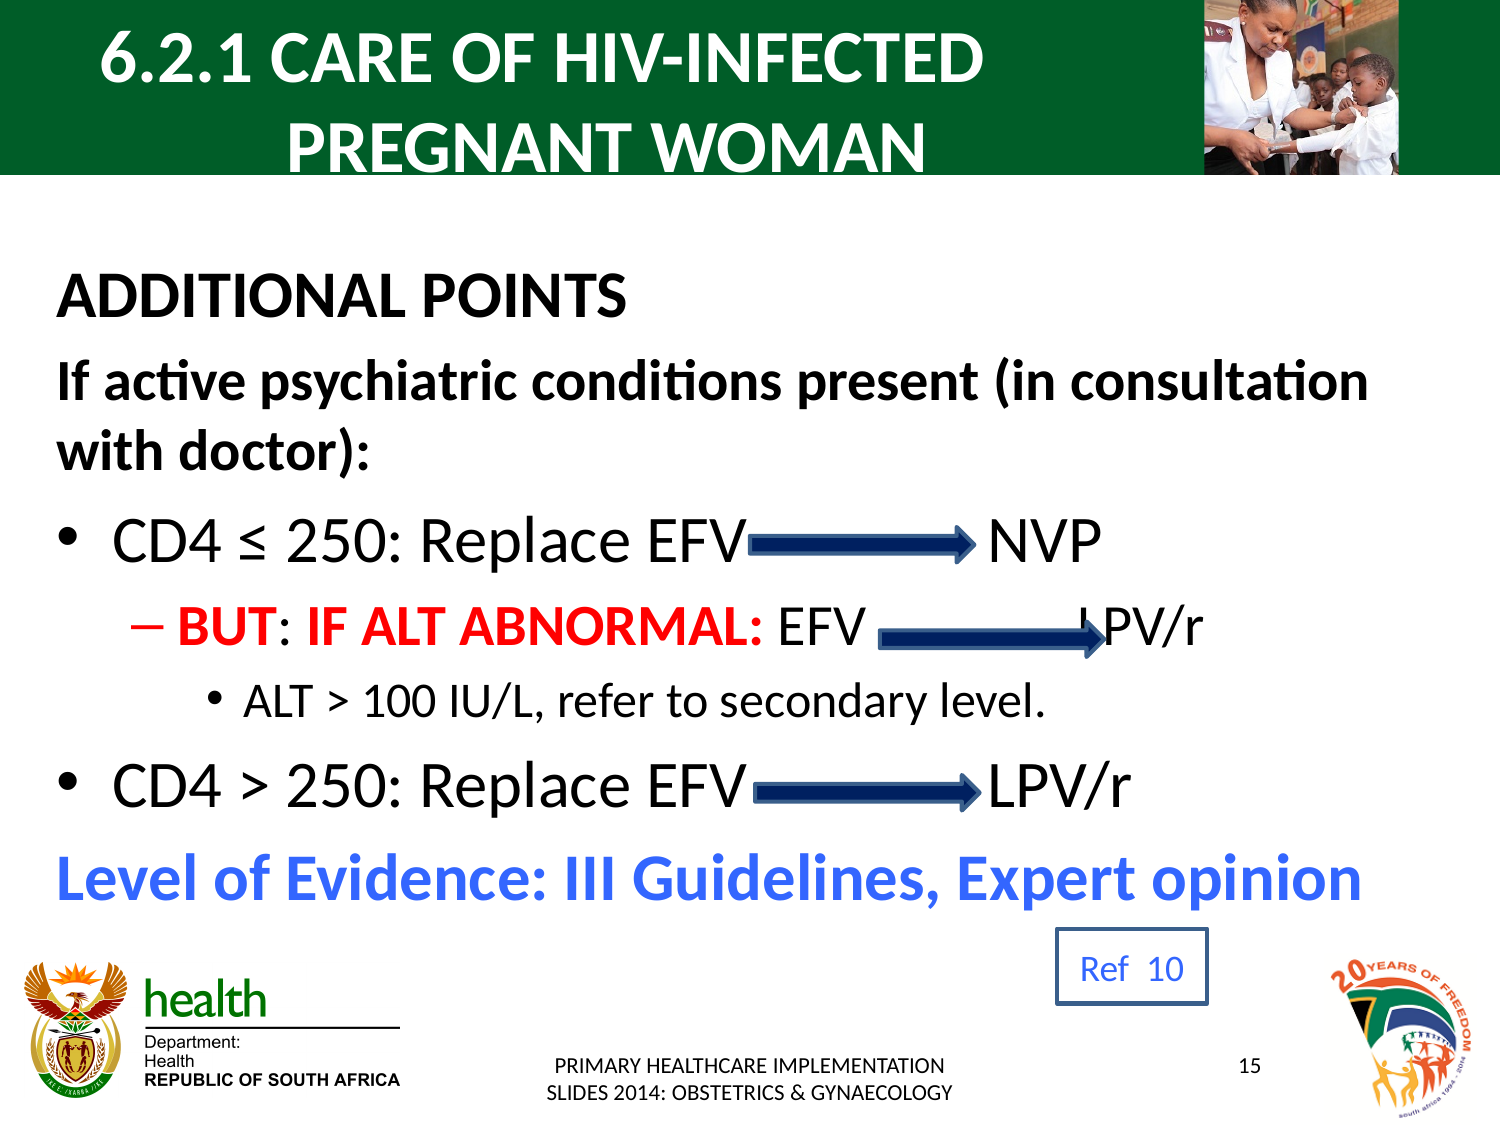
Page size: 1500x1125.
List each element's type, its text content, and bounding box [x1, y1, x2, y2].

text_box [747, 525, 977, 565]
text_box [753, 773, 982, 813]
text_box Ref 10 [1055, 927, 1209, 1006]
footer PRIMARY HEALTHCARE IMPLEMENTATION SLIDES 2014: OBSTETRICS & GYNAECOLOGY [512, 1042, 988, 1103]
list ADDITIONAL POINTS If active psychiatric conditions present (in consultation with doctor): CD4 ≤ 250: Replace EFV NVP BUT: IF ALT ABNORMAL: EFV LPV/r ALT > 100 IU/L, refer to secondary level. CD4 > 250: Replace EFV LPV/r Level of Evidence: III Guidelines, Expert opinion [41, 243, 1447, 1005]
picture [1324, 953, 1477, 1125]
slide_number 15 [1074, 1042, 1425, 1103]
text_box 6.2.1 CARE OF HIV-INFECTED PREGNANT WOMAN [0, 0, 1350, 188]
picture [1350, 0, 1399, 175]
picture [24, 962, 400, 1098]
text_box [877, 619, 1107, 659]
